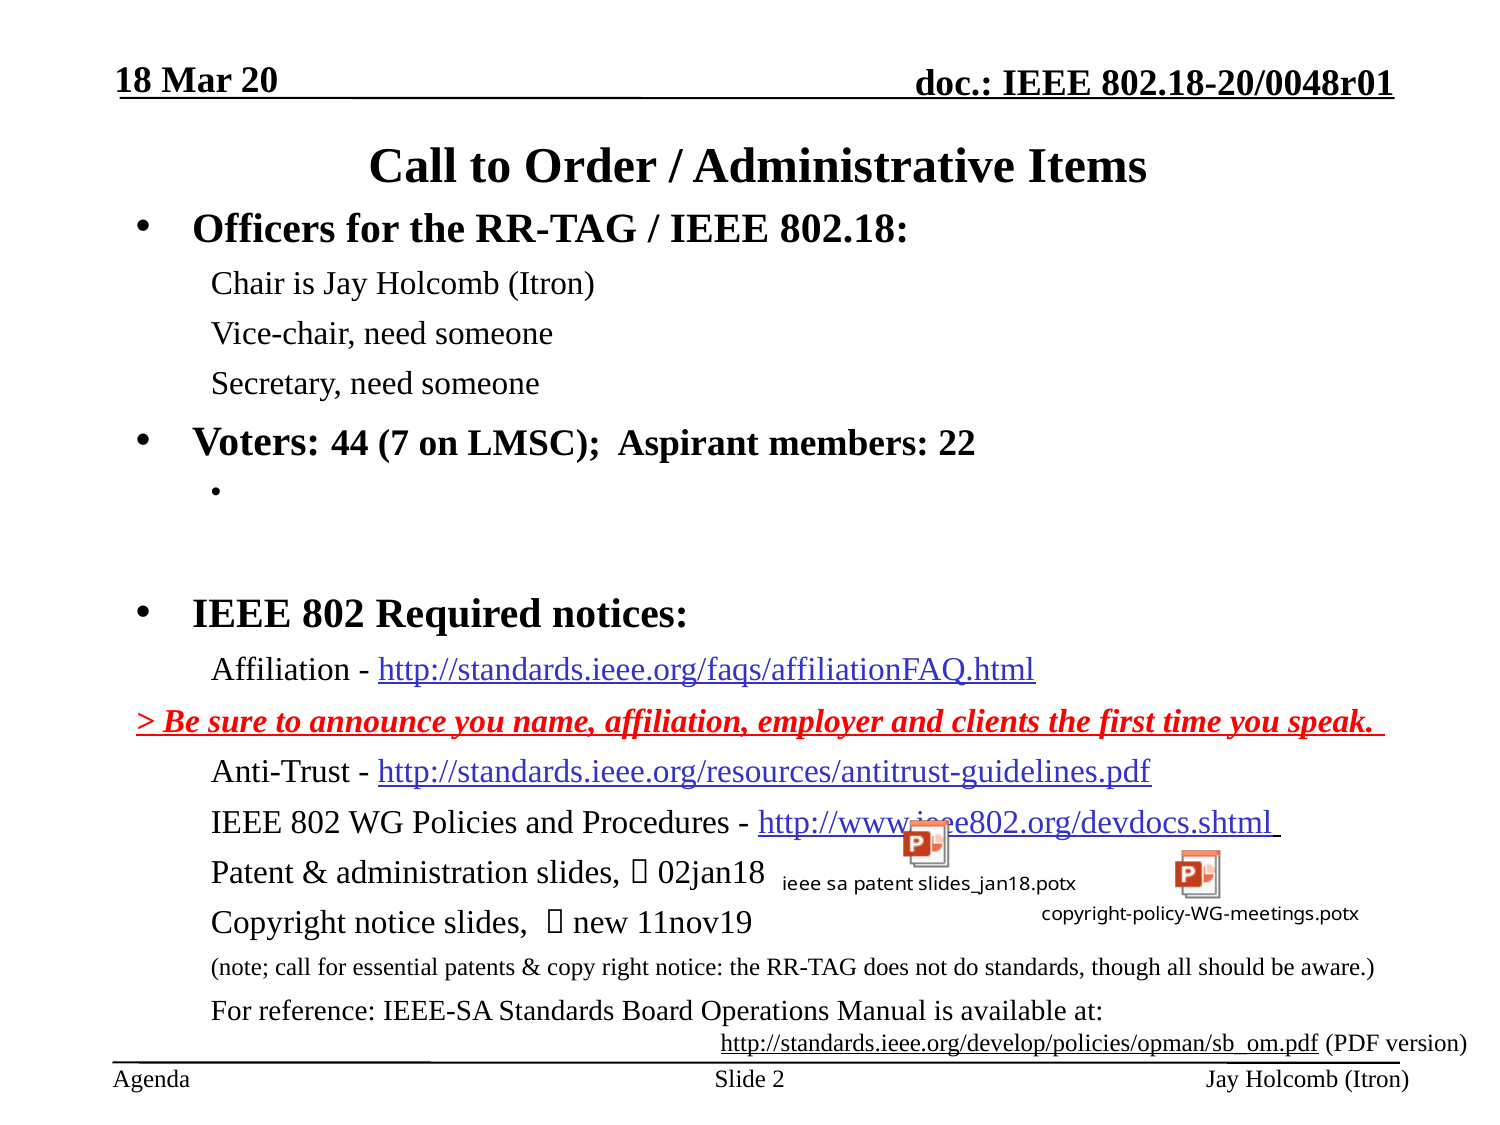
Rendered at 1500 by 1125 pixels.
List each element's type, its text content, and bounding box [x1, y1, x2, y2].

list Officers for the RR-TAG / IEEE 802.18: Chair is Jay Holcomb (Itron) Vice-chair, need someone Secretary, need someone Voters: 44 (7 on LMSC); Aspirant members: 22 A quorum is met since this meeting was announced more then 45 days ago. IEEE 802 Required notices: Affiliation - http://standards.ieee.org/faqs/affiliationFAQ.html > Be sure to announce you name, affiliation, employer and clients the first time you speak. Anti-Trust - http://standards.ieee.org/resources/antitrust-guidelines.pdf IEEE 802 WG Policies and Procedures - http://www.ieee802.org/devdocs.shtml Patent & administration slides,  02jan18 Copyright notice slides,  new 11nov19 (note; call for essential patents & copy right notice: the RR-TAG does not do standards, though all should be aware.) For reference: IEEE-SA Standards Board Operations Manual is available at: http://standards.ieee.org/develop/policies/opman/sb_om.pdf (PDF version) [120, 192, 1484, 1051]
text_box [1003, 849, 1396, 932]
slide_number Slide 2 [699, 1061, 800, 1123]
footer Jay Holcomb (Itron) [887, 1061, 1411, 1093]
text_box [757, 819, 1099, 902]
title Call to Order / Administrative Items [120, 99, 1396, 192]
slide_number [114, 62, 538, 101]
